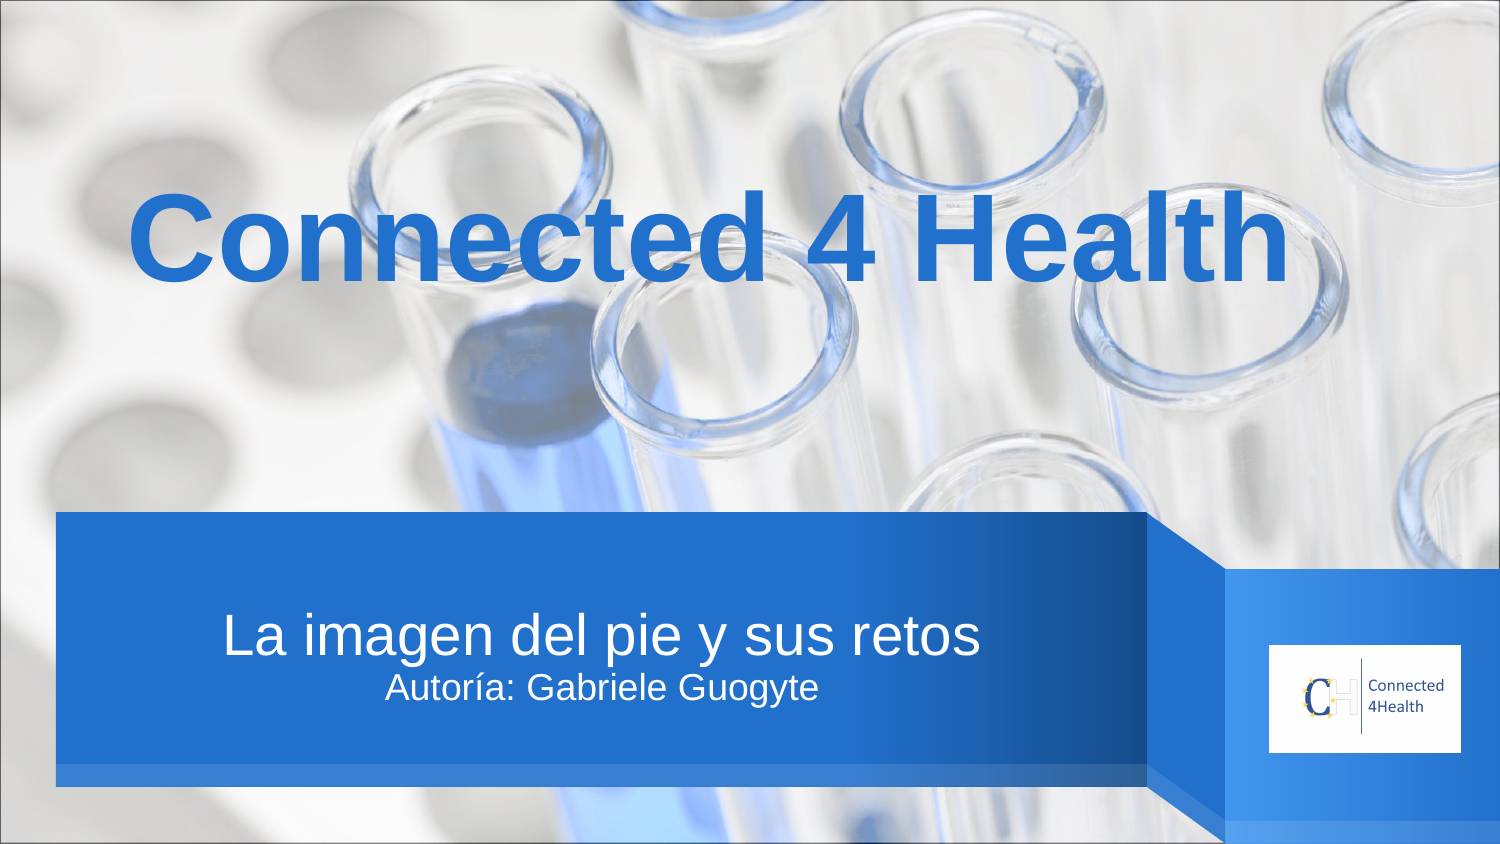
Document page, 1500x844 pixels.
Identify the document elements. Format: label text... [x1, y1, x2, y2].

picture [1269, 645, 1461, 753]
text_box Connected 4 Health [112, 148, 1367, 314]
picture [0, 0, 1500, 844]
title La imagen del pie y sus retos Autoría: Gabriele Guogyte [64, 504, 1140, 756]
